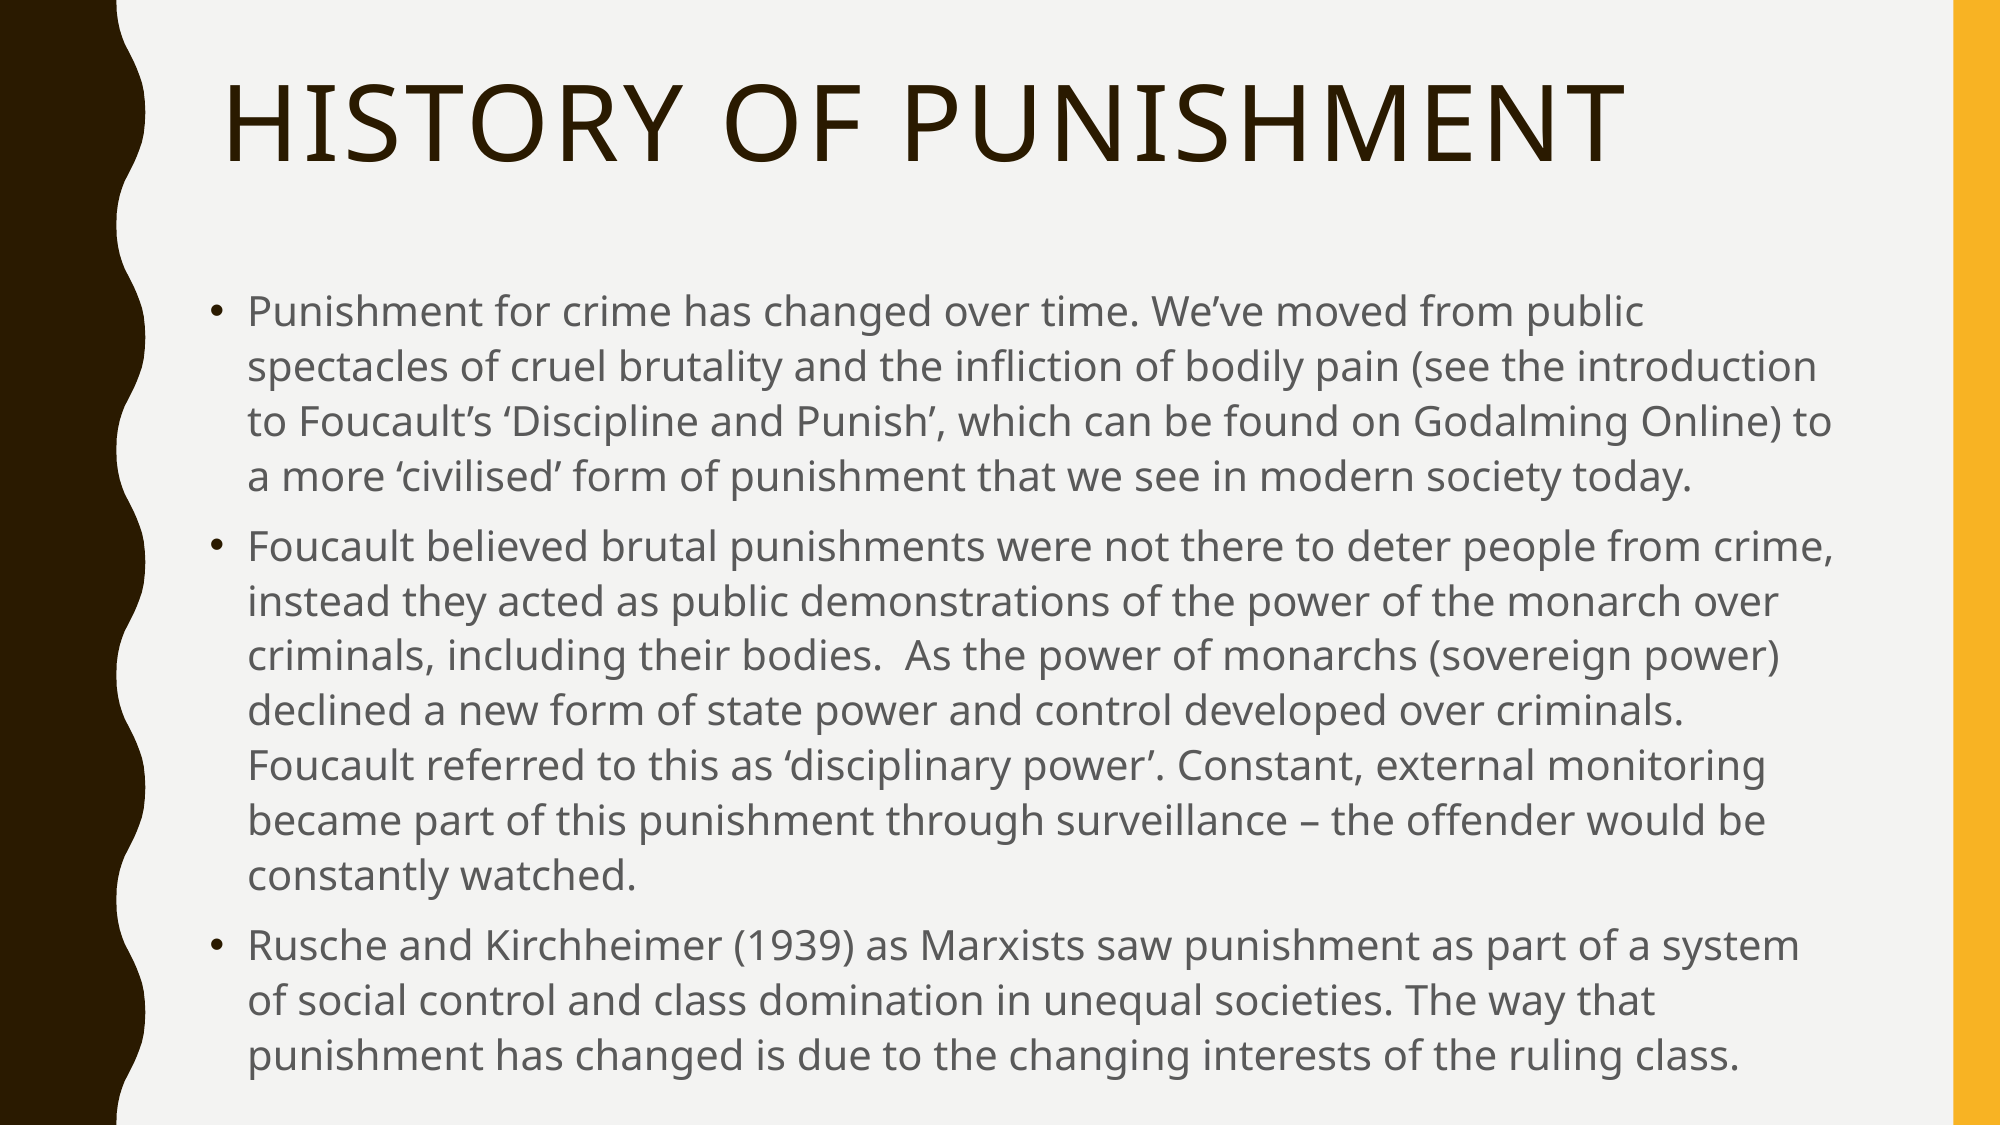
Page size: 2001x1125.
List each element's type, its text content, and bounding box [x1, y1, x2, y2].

title History of punishment [205, 62, 1875, 308]
list Punishment for crime has changed over time. We’ve moved from public spectacles of cruel brutality and the infliction of bodily pain (see the introduction to Foucault’s ‘Discipline and Punish’, which can be found on Godalming Online) to a more ‘civilised’ form of punishment that we see in modern society today. Foucault believed brutal punishments were not there to deter people from crime, instead they acted as public demonstrations of the power of the monarch over criminals, including their bodies. As the power of monarchs (sovereign power) declined a new form of state power and control developed over criminals. Foucault referred to this as ‘disciplinary power’. Constant, external monitoring became part of this punishment through surveillance – the offender would be constantly watched. Rusche and Kirchheimer (1939) as Marxists saw punishment as part of a system of social control and class domination in unequal societies. The way that punishment has changed is due to the changing interests of the ruling class. [194, 272, 1865, 862]
